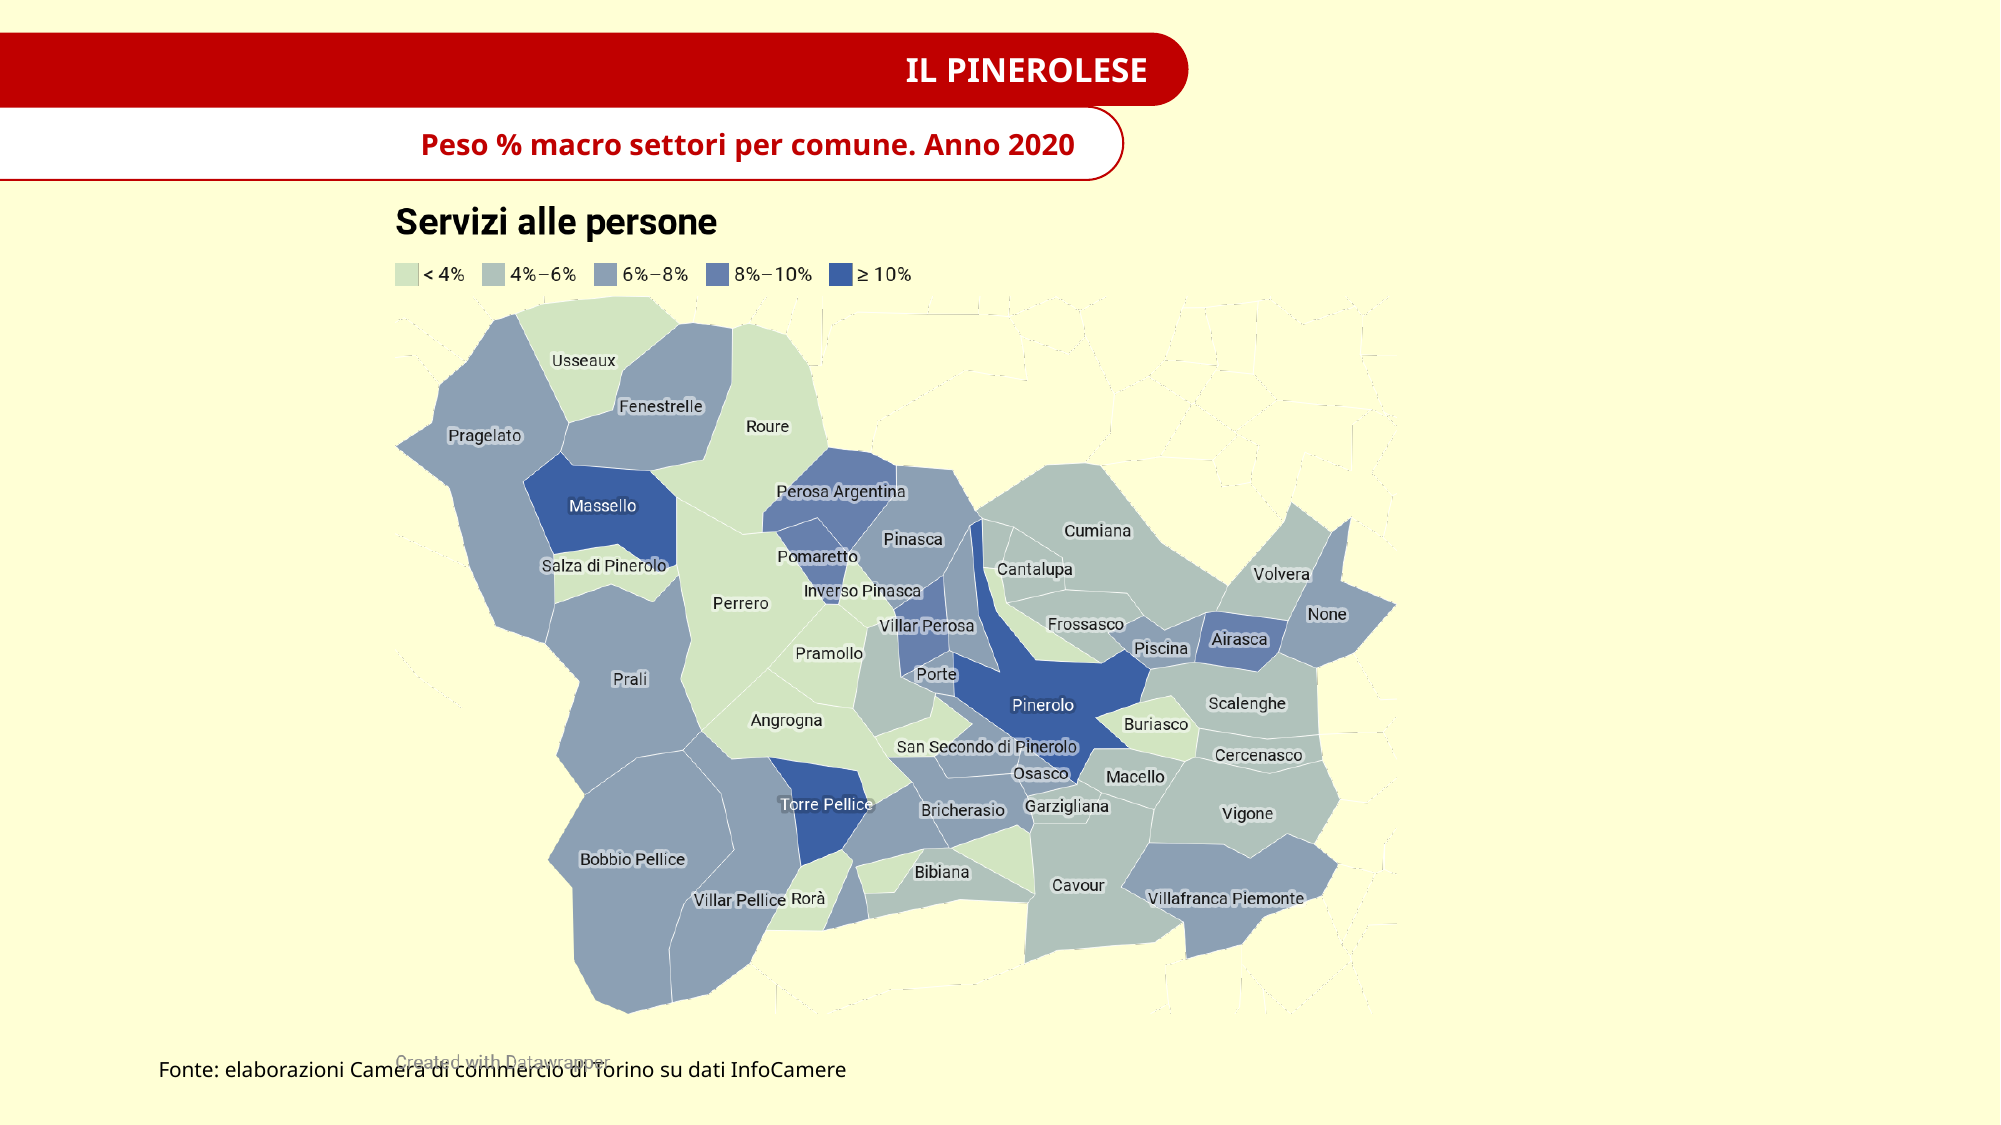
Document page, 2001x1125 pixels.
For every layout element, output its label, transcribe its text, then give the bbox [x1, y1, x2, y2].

text_box Peso % macro settori per comune. Anno 2020 [0, 105, 1125, 181]
text_box IL PINEROLESE [0, 31, 1190, 107]
text_box Fonte: elaborazioni Camera di commercio di Torino su dati InfoCamere [143, 1049, 378, 1090]
picture [378, 184, 1413, 1090]
